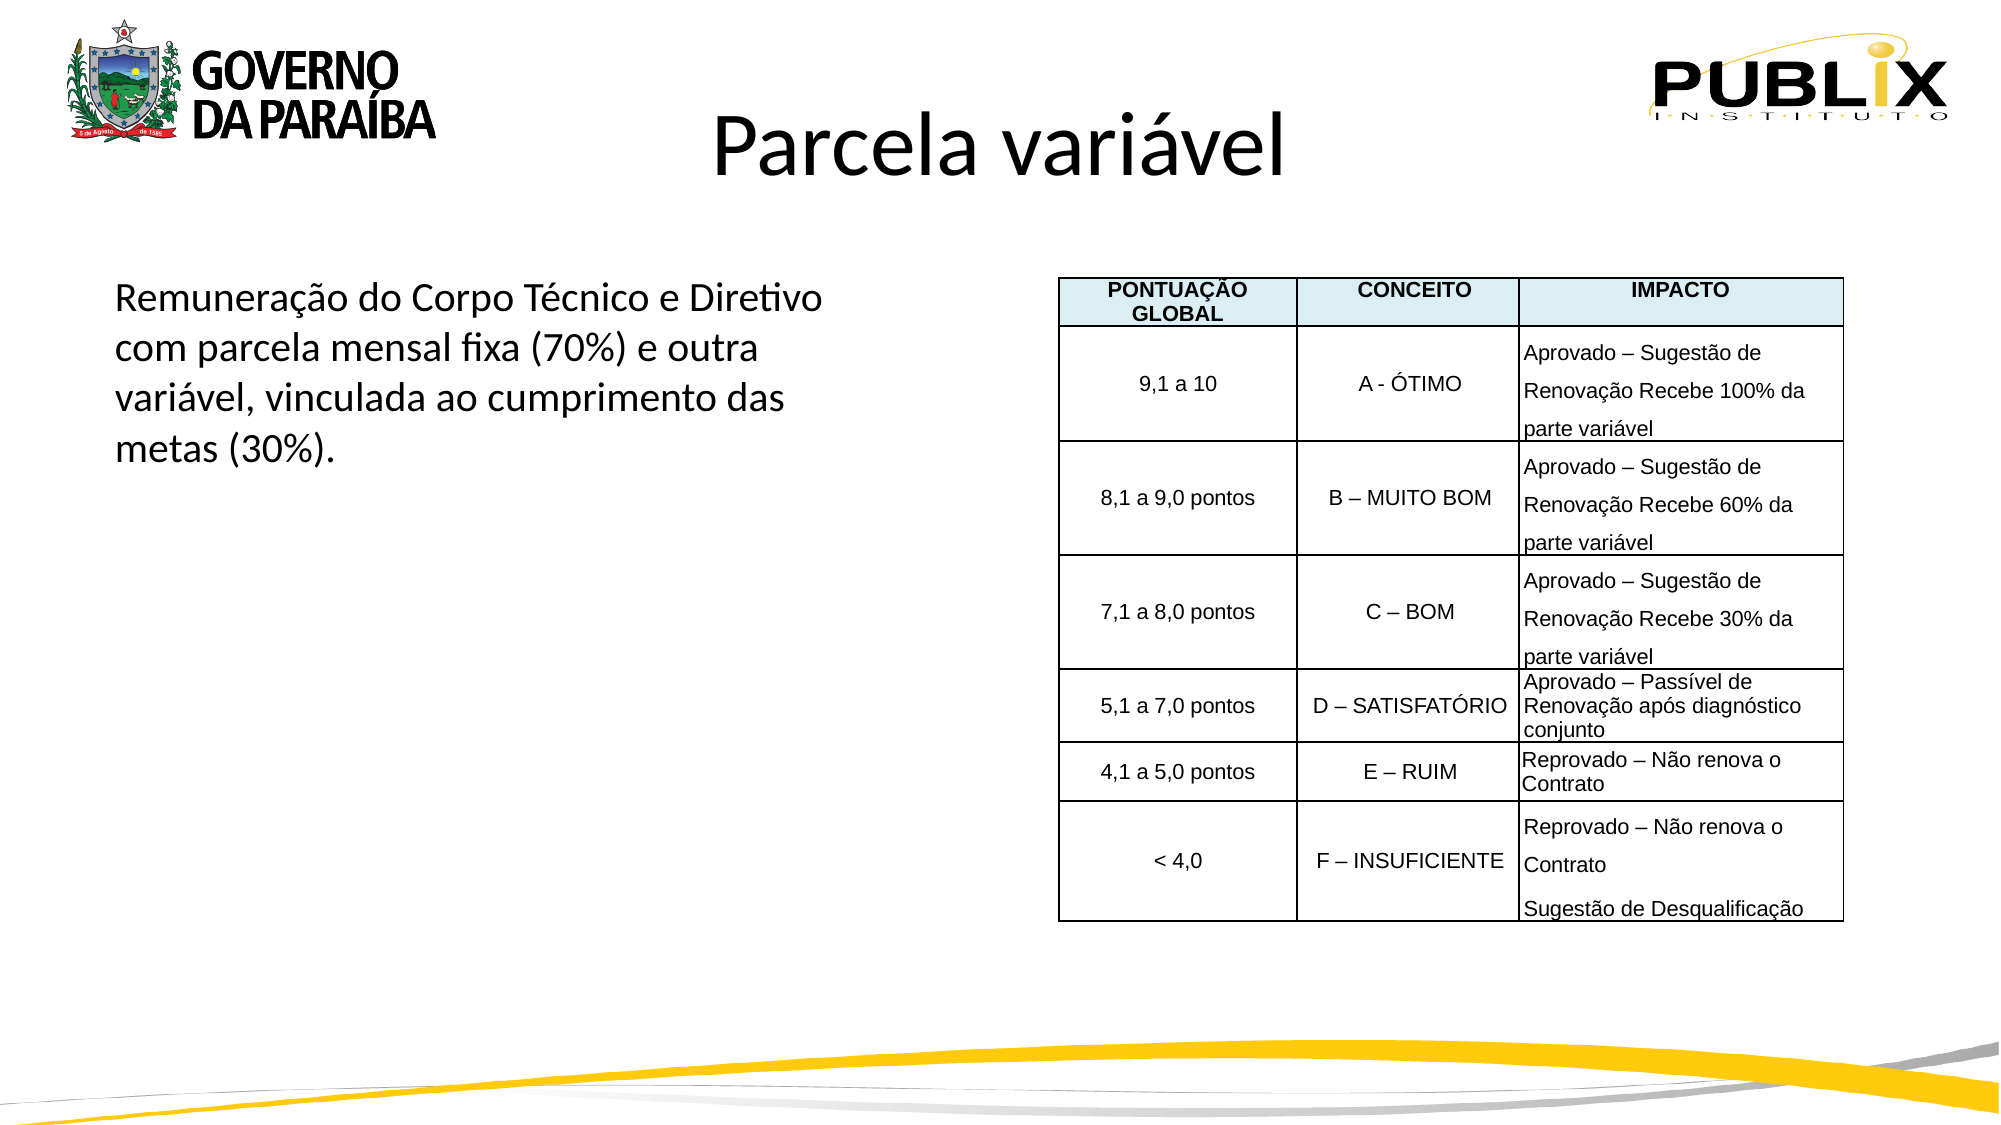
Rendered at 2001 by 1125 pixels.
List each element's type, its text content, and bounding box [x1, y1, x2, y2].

table_cell 7,1 a 8,0 pontos [1060, 556, 1296, 668]
table_cell F – INSUFICIENTE [1298, 802, 1518, 920]
list Remuneração do Corpo Técnico e Diretivo com parcela mensal fixa (70%) e outra variável, vinculada ao cumprimento das metas (30%). [99, 262, 888, 1005]
table_cell E – RUIM [1298, 743, 1518, 800]
picture [1624, 2, 1967, 151]
table_cell B – MUITO BOM [1298, 442, 1518, 554]
table_cell Aprovado – Sugestão de Renovação Recebe 60% da parte variável [1520, 442, 1843, 554]
title Parcela variável [99, 45, 1900, 233]
table_cell 4,1 a 5,0 pontos [1060, 743, 1296, 800]
picture [66, 18, 436, 143]
table_cell Reprovado – Não renova o Contrato Sugestão de Desqualificação [1520, 802, 1843, 920]
table_cell Reprovado – Não renova o Contrato [1520, 743, 1843, 800]
table_header PONTUAÇÃO GLOBAL [1060, 279, 1296, 325]
table_header CONCEITO [1298, 279, 1518, 325]
table_cell A - ÓTIMO [1298, 327, 1518, 440]
table_cell Aprovado – Sugestão de Renovação Recebe 30% da parte variável [1520, 556, 1843, 668]
table_cell C – BOM [1298, 556, 1518, 668]
table_cell 9,1 a 10 [1060, 327, 1296, 440]
table_header IMPACTO [1520, 279, 1843, 325]
table_cell 8,1 a 9,0 pontos [1060, 442, 1296, 554]
table_cell D – SATISFATÓRIO [1298, 670, 1518, 741]
picture [0, 1040, 2001, 1125]
table_cell Aprovado – Sugestão de Renovação Recebe 100% da parte variável [1520, 327, 1843, 440]
table_cell Aprovado – Passível de Renovação após diagnóstico conjunto [1520, 670, 1843, 741]
table_cell 5,1 a 7,0 pontos [1060, 670, 1296, 741]
table_cell < 4,0 [1060, 802, 1296, 920]
